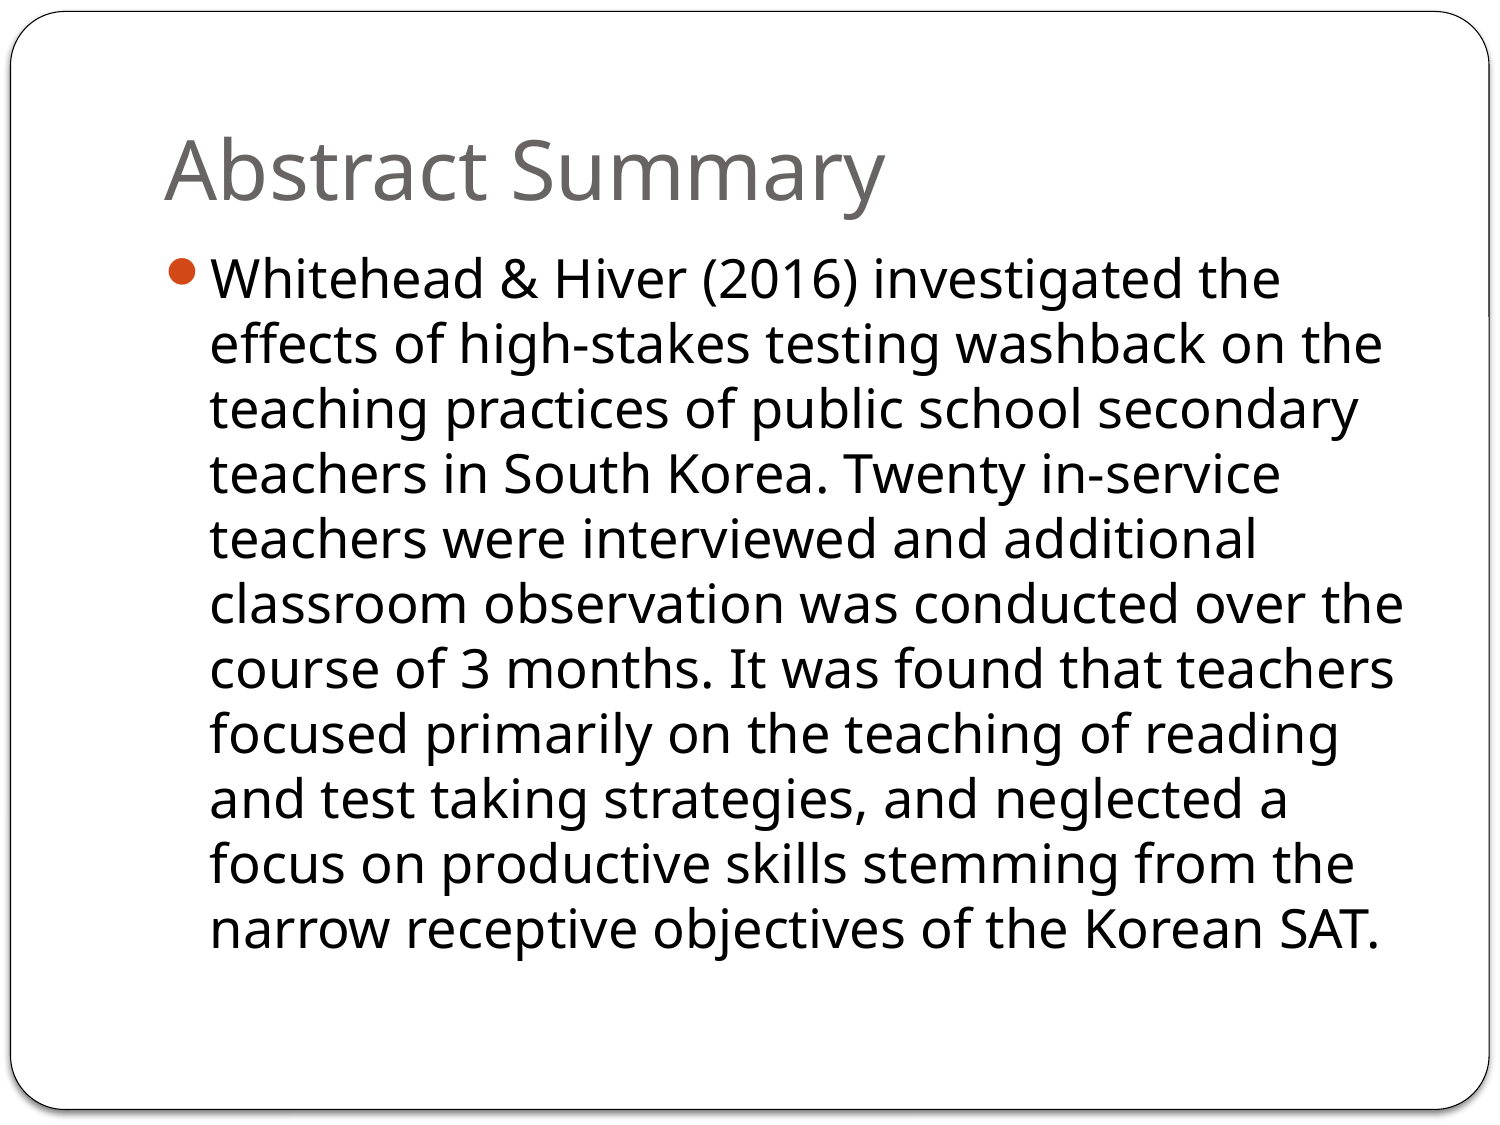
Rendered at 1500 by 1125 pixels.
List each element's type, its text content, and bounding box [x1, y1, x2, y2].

title Abstract Summary [150, 45, 1425, 233]
list Whitehead & Hiver (2016) investigated the effects of high-stakes testing washback on the teaching practices of public school secondary teachers in South Korea. Twenty in-service teachers were interviewed and additional classroom observation was conducted over the course of 3 months. It was found that teachers focused primarily on the teaching of reading and test taking strategies, and neglected a focus on productive skills stemming from the narrow receptive objectives of the Korean SAT. [150, 237, 1425, 988]
